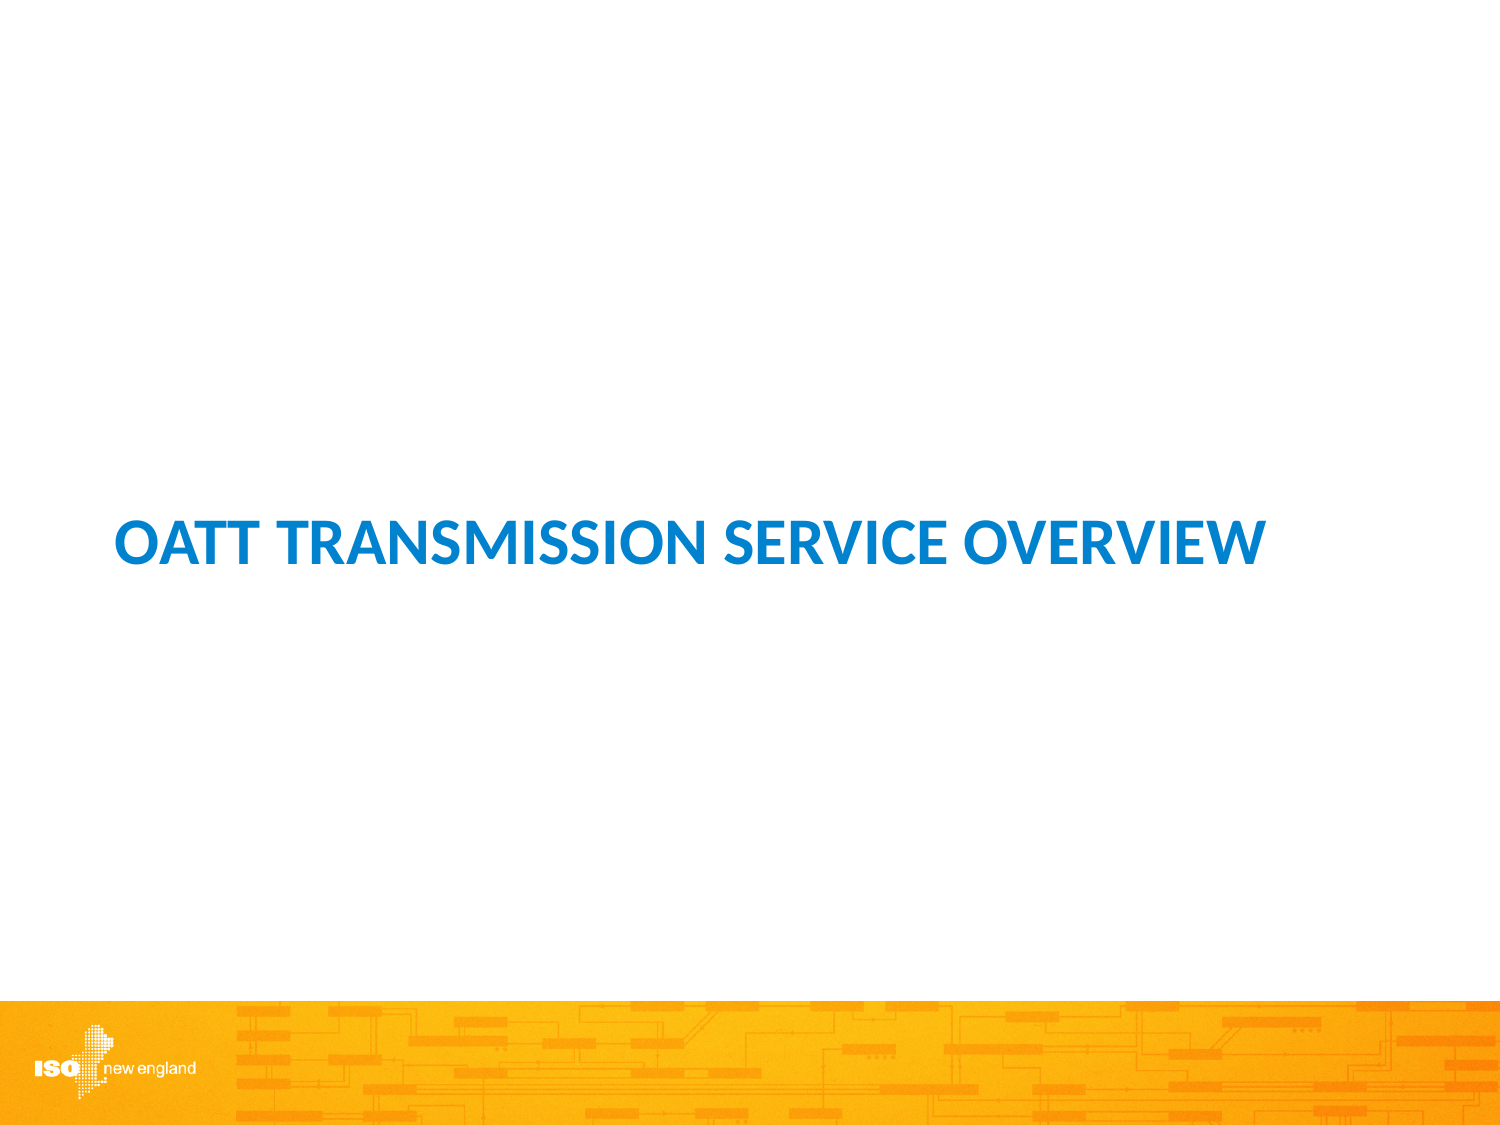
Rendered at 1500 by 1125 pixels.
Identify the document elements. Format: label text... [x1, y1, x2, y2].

picture [0, 1001, 1500, 1125]
title OATT Transmission Service Overview [99, 362, 1375, 586]
